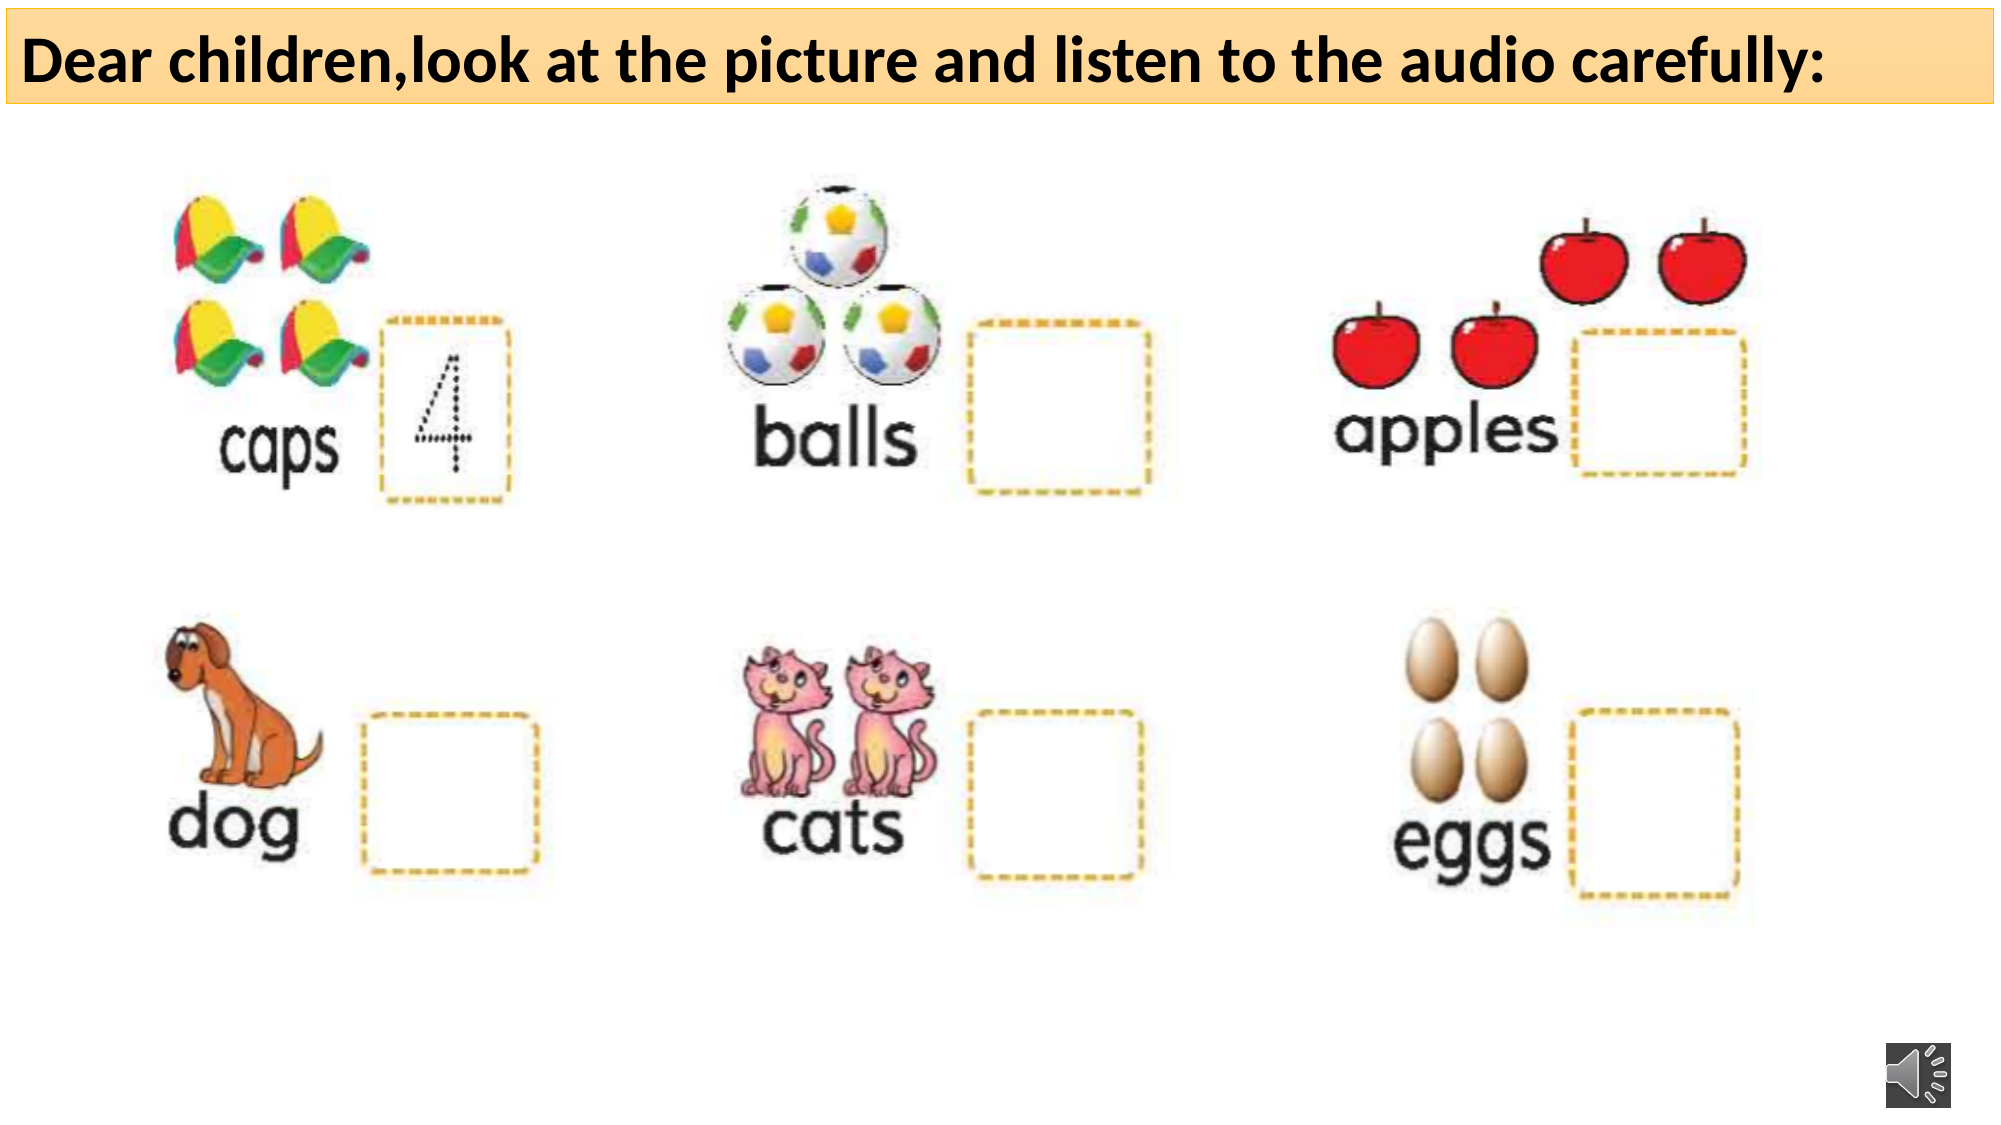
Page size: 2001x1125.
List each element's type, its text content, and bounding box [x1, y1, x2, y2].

picture [1884, 1042, 1952, 1110]
picture [103, 149, 585, 586]
picture [140, 591, 585, 930]
picture [726, 630, 1171, 930]
picture [1352, 599, 1797, 953]
picture [1267, 203, 1829, 542]
picture [645, 163, 1251, 573]
text_box Dear children,look at the picture and listen to the audio carefully: [6, 8, 1994, 104]
